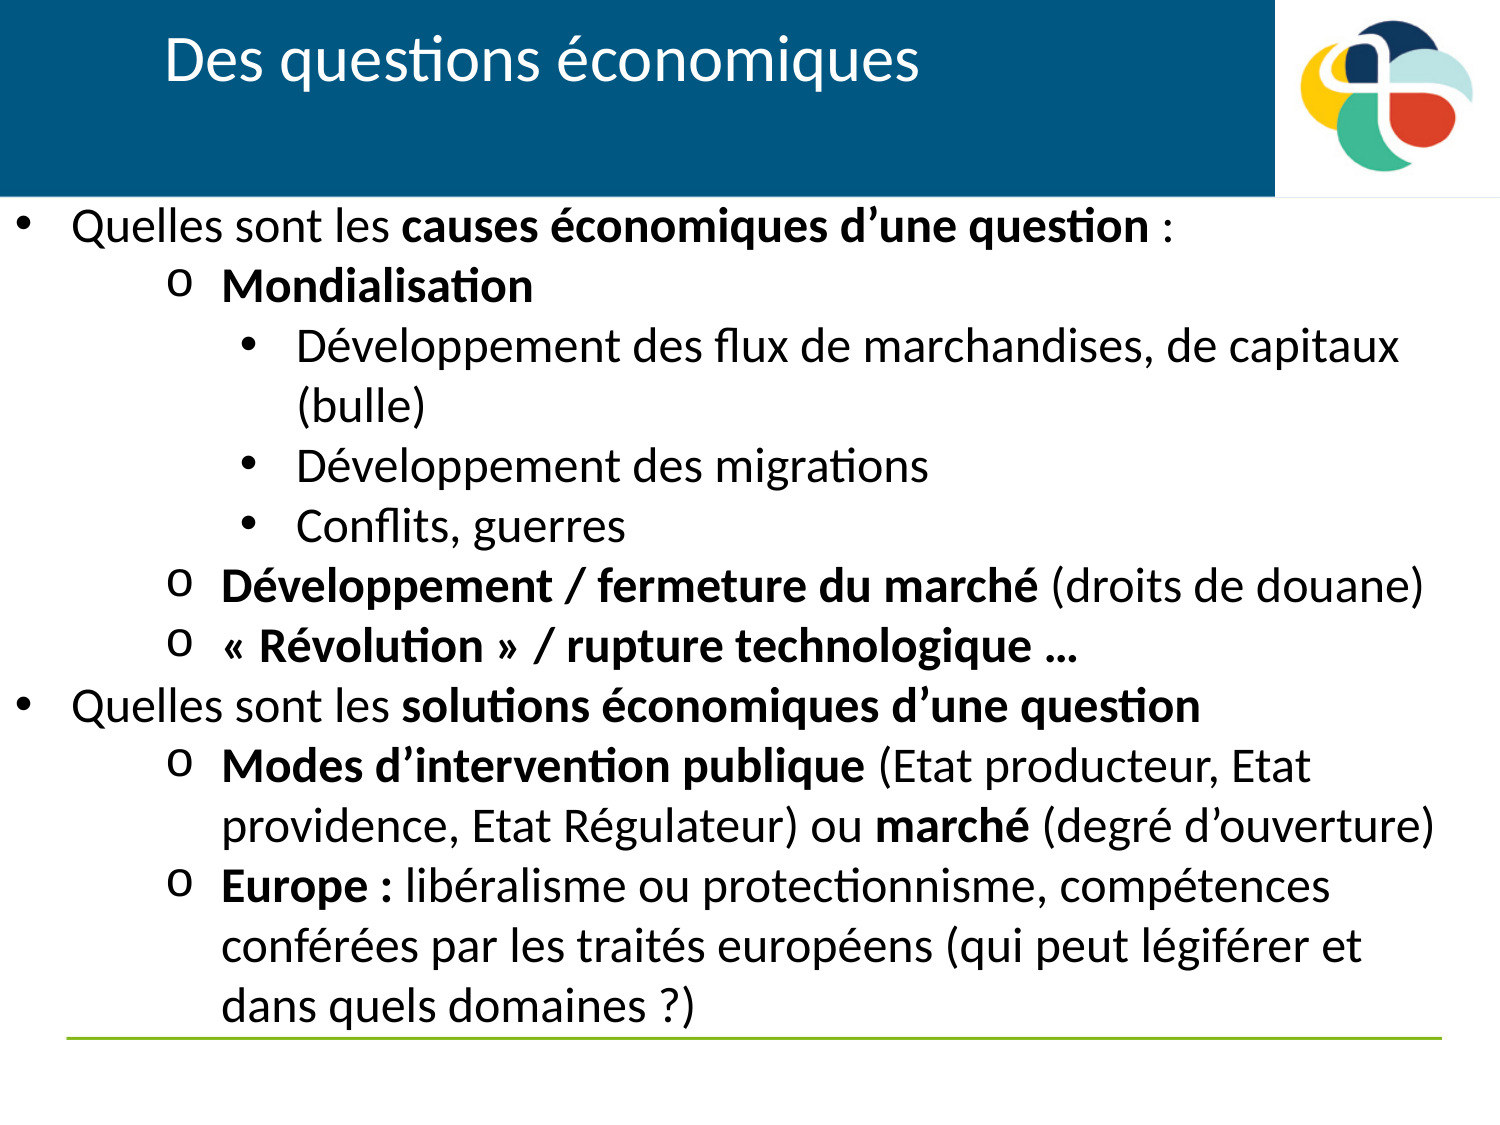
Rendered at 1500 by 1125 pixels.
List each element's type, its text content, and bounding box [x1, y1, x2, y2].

picture [0, 0, 1500, 1125]
text_box Des questions économiques [0, 6, 1270, 125]
text_box Quelles sont les causes économiques d’une question : Mondialisation Développement des flux de marchandises, de capitaux (bulle) Développement des migrations Conflits, guerres Développement / fermeture du marché (droits de douane) « Révolution » / rupture technologique … Quelles sont les solutions économiques d’une question Modes d’intervention publique (Etat producteur, Etat providence, Etat Régulateur) ou marché (degré d’ouverture) Europe : libéralisme ou protectionnisme, compétences conférées par les traités européens (qui peut légiférer et dans quels domaines ?) [0, 125, 1471, 1101]
